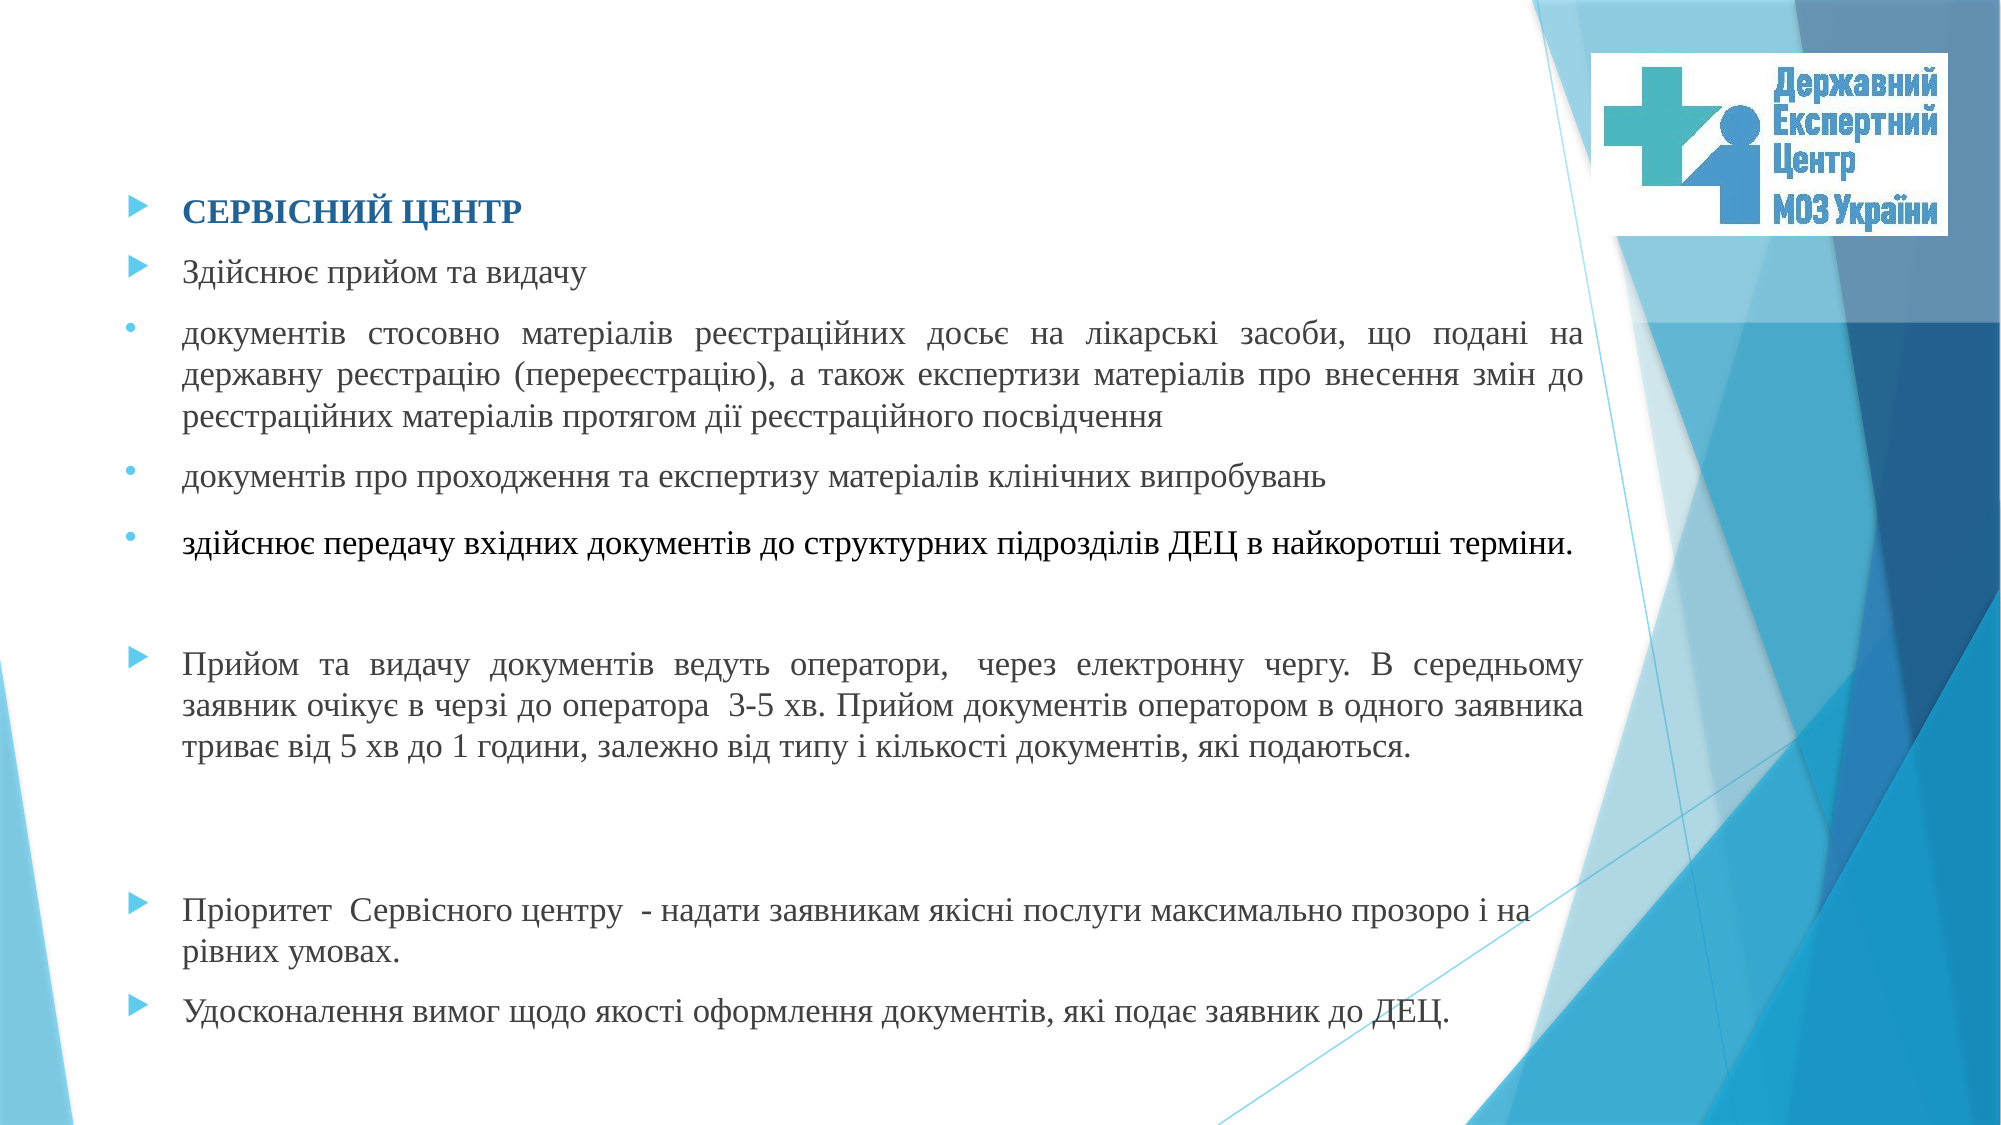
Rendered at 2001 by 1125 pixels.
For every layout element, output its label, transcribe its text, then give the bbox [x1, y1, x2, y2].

list СЕРВІСНИЙ ЦЕНТР Здійснює прийом та видачу документів стосовно матеріалів реєстраційних досьє на лікарські засоби, що подані на державну реєстрацію (перереєстрацію), а також експертизи матеріалів про внесення змін до реєстраційних матеріалів протягом дії реєстраційного посвідчення документів про проходження та експертизу матеріалів клінічних випробувань здійснює передачу вхідних документів до структурних підрозділів ДЕЦ в найкоротші терміни. Прийом та видачу документів ведуть оператори, через електронну чергу. В середньому заявник очікує в черзі до оператора 3-5 хв. Прийом документів оператором в одного заявника триває від 5 хв до 1 години, залежно від типу і кількості документів, які подаються. Пріоритет Сервісного центру - надати заявникам якісні послуги максимально прозоро і на рівних умовах. Удосконалення вимог щодо якості оформлення документів, які подає заявник до ДЕЦ. [111, 181, 1599, 1070]
